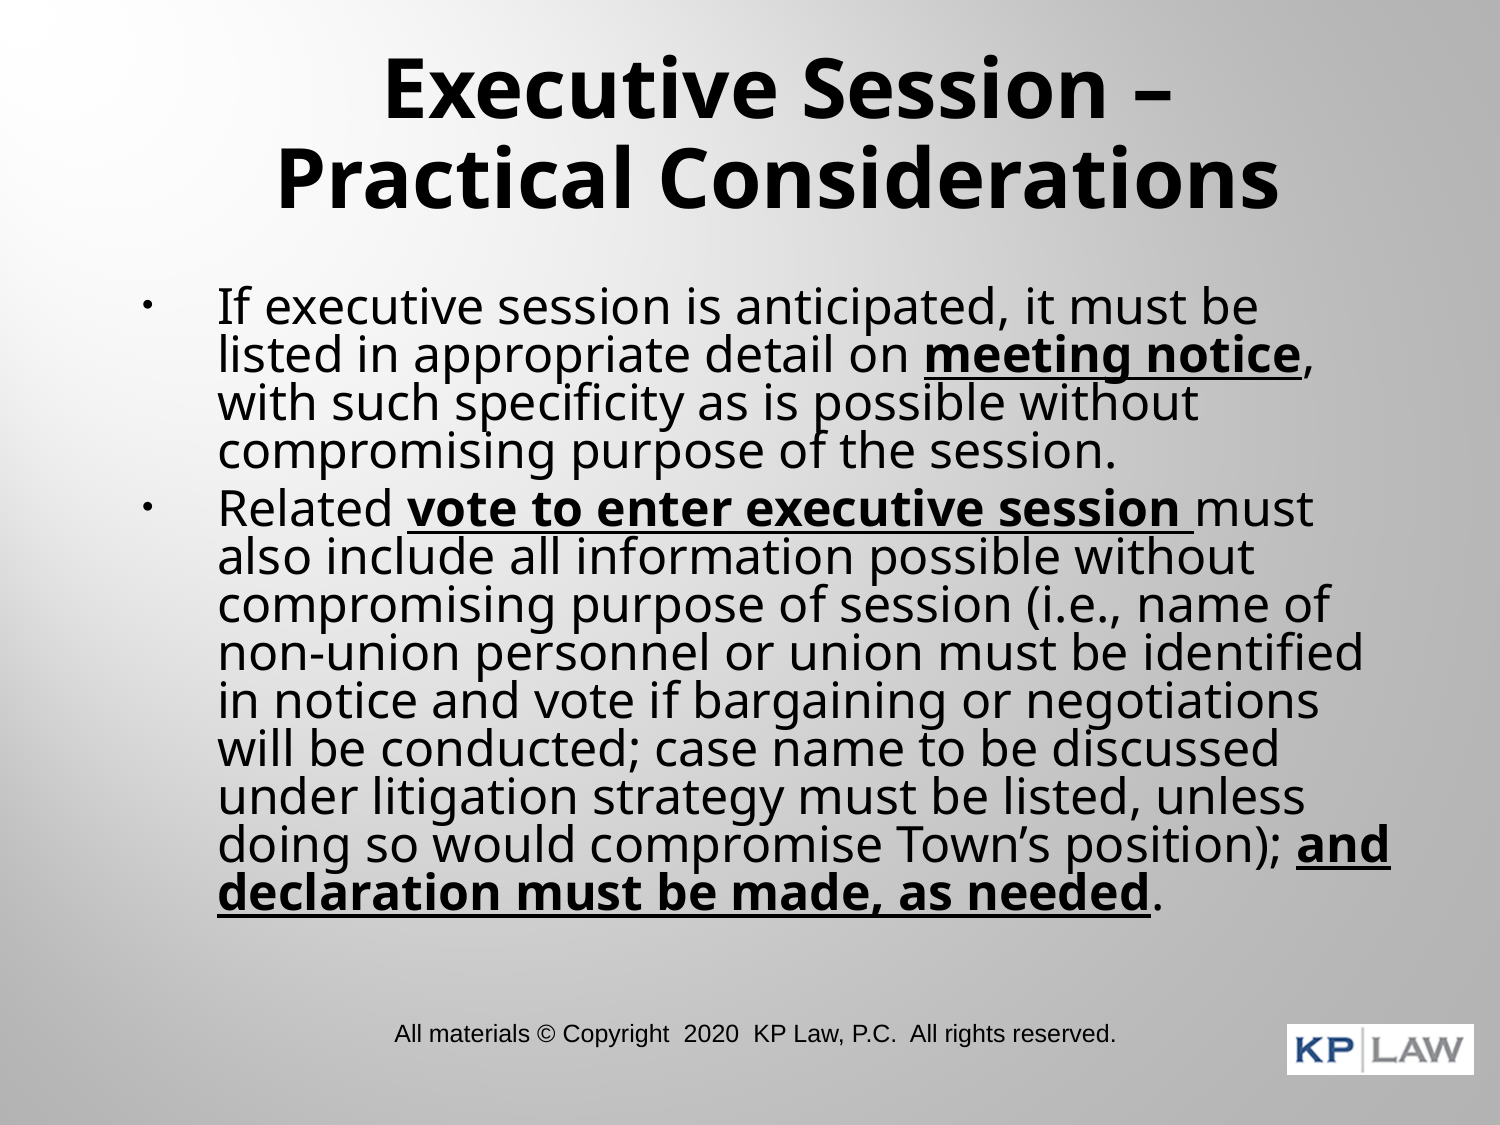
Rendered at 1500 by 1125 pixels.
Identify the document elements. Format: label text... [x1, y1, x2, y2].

footer All materials © Copyright 2020 KP Law, P.C. All rights reserved. [362, 995, 1151, 1055]
text_box Executive Session – Practical Considerations [56, 46, 1500, 244]
list If executive session is anticipated, it must be listed in appropriate detail on meeting notice, with such specificity as is possible without compromising purpose of the session. Related vote to enter executive session must also include all information possible without compromising purpose of session (i.e., name of non-union personnel or union must be identified in notice and vote if bargaining or negotiations will be conducted; case name to be discussed under litigation strategy must be listed, unless doing so would compromise Town’s position); and declaration must be made, as needed. [104, 279, 1409, 1125]
picture [0, 0, 1500, 1125]
